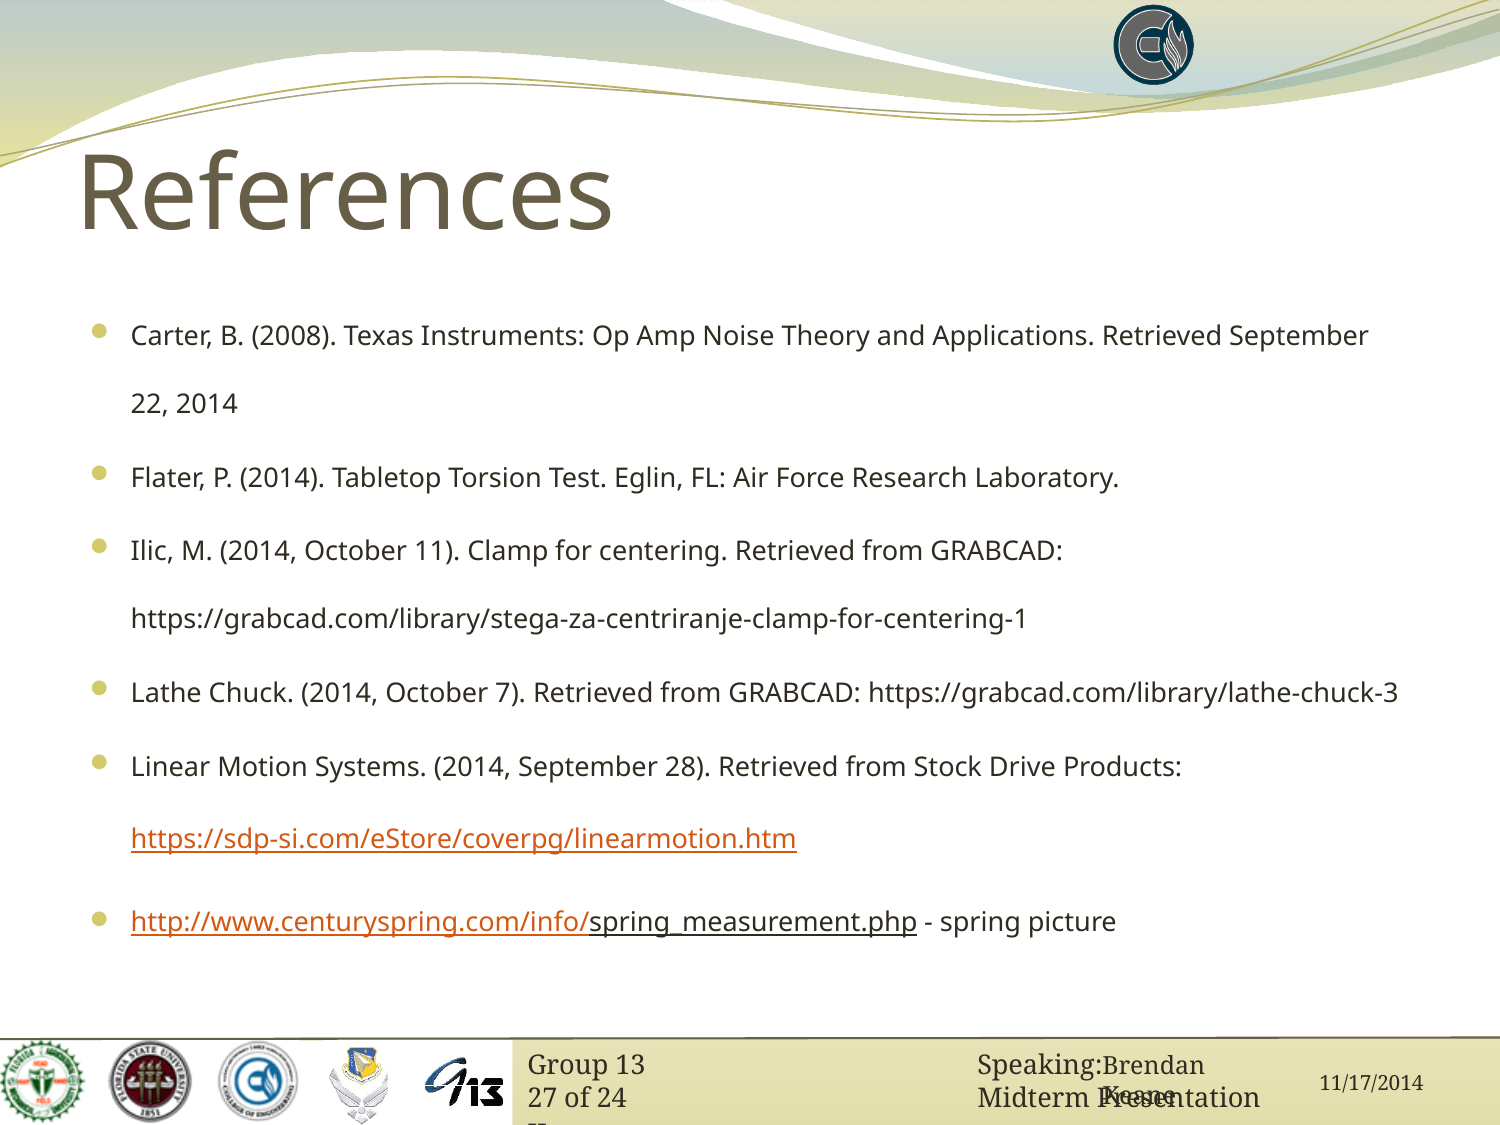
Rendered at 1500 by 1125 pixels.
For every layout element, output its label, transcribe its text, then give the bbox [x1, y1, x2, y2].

picture [1164, 22, 1187, 62]
title References [75, 62, 1425, 250]
picture [0, 1040, 298, 1125]
picture [323, 1040, 513, 1125]
picture [1081, 0, 1225, 62]
text_box Brendan Keane [1087, 1042, 1288, 1117]
list Carter, B. (2008). Texas Instruments: Op Amp Noise Theory and Applications. Retrieved September 22, 2014 Flater, P. (2014). Tabletop Torsion Test. Eglin, FL: Air Force Research Laboratory. Ilic, M. (2014, October 11). Clamp for centering. Retrieved from GRABCAD: https://grabcad.com/library/stega-za-centriranje-clamp-for-centering-1 Lathe Chuck. (2014, October 7). Retrieved from GRABCAD: https://grabcad.com/library/lathe-chuck-3 Linear Motion Systems. (2014, September 28). Retrieved from Stock Drive Products: https://sdp-si.com/eStore/coverpg/linearmotion.htm http://www.centuryspring.com/info/spring_measurement.php - spring picture [75, 275, 1425, 995]
picture [1118, 9, 1172, 62]
picture [1140, 38, 1159, 52]
